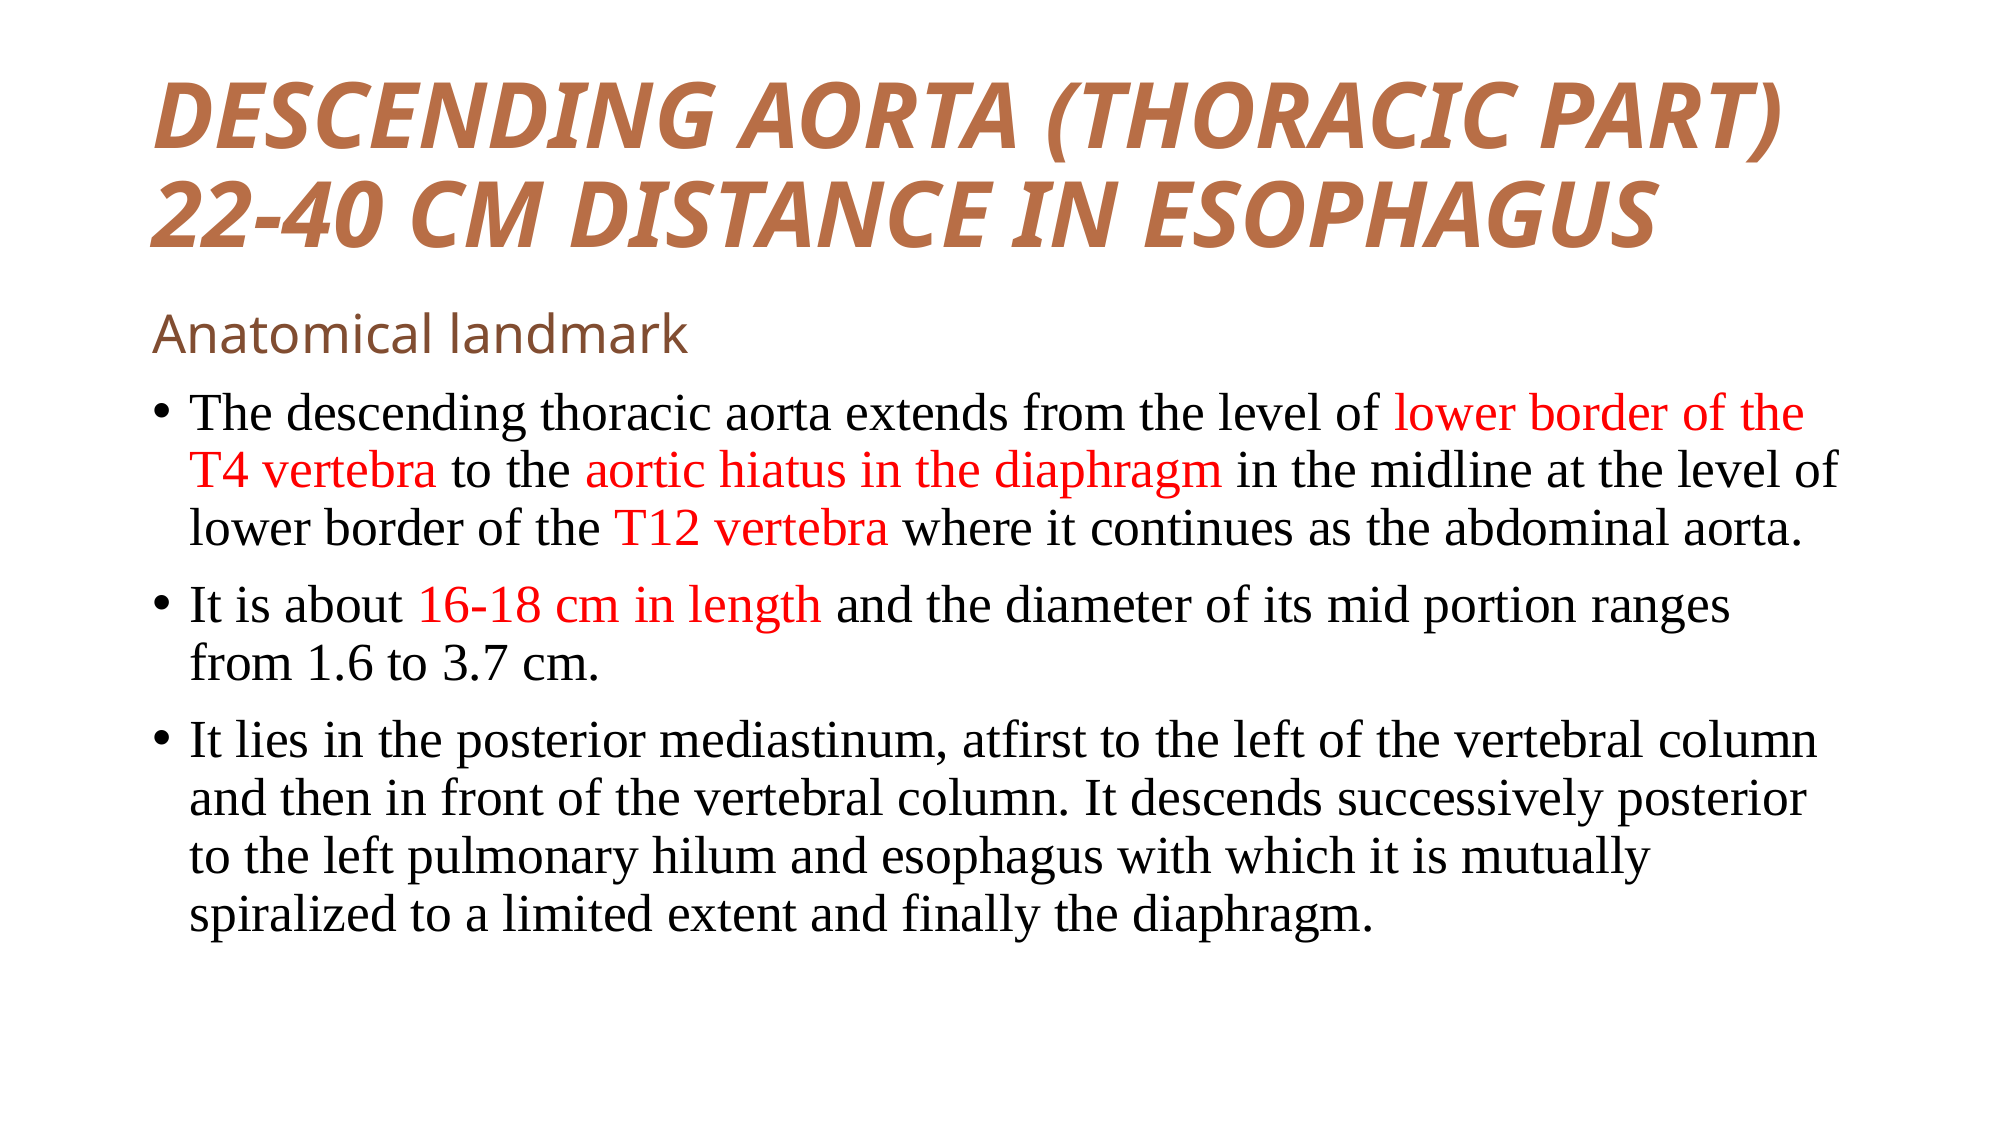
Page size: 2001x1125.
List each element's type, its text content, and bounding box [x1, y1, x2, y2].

title DESCENDING AORTA (THORACIC PART) 22-40 CM DISTANCE IN ESOPHAGUS [137, 59, 1863, 278]
list Anatomical landmark The descending thoracic aorta extends from the level of lower border of the T4 vertebra to the aortic hiatus in the diaphragm in the midline at the level of lower border of the T12 vertebra where it continues as the abdominal aorta. It is about 16-18 cm in length and the diameter of its mid portion ranges from 1.6 to 3.7 cm. It lies in the posterior mediastinum, atfirst to the left of the vertebral column and then in front of the vertebral column. It descends successively posterior to the left pulmonary hilum and esophagus with which it is mutually spiralized to a limited extent and finally the diaphragm. [137, 299, 1863, 1014]
